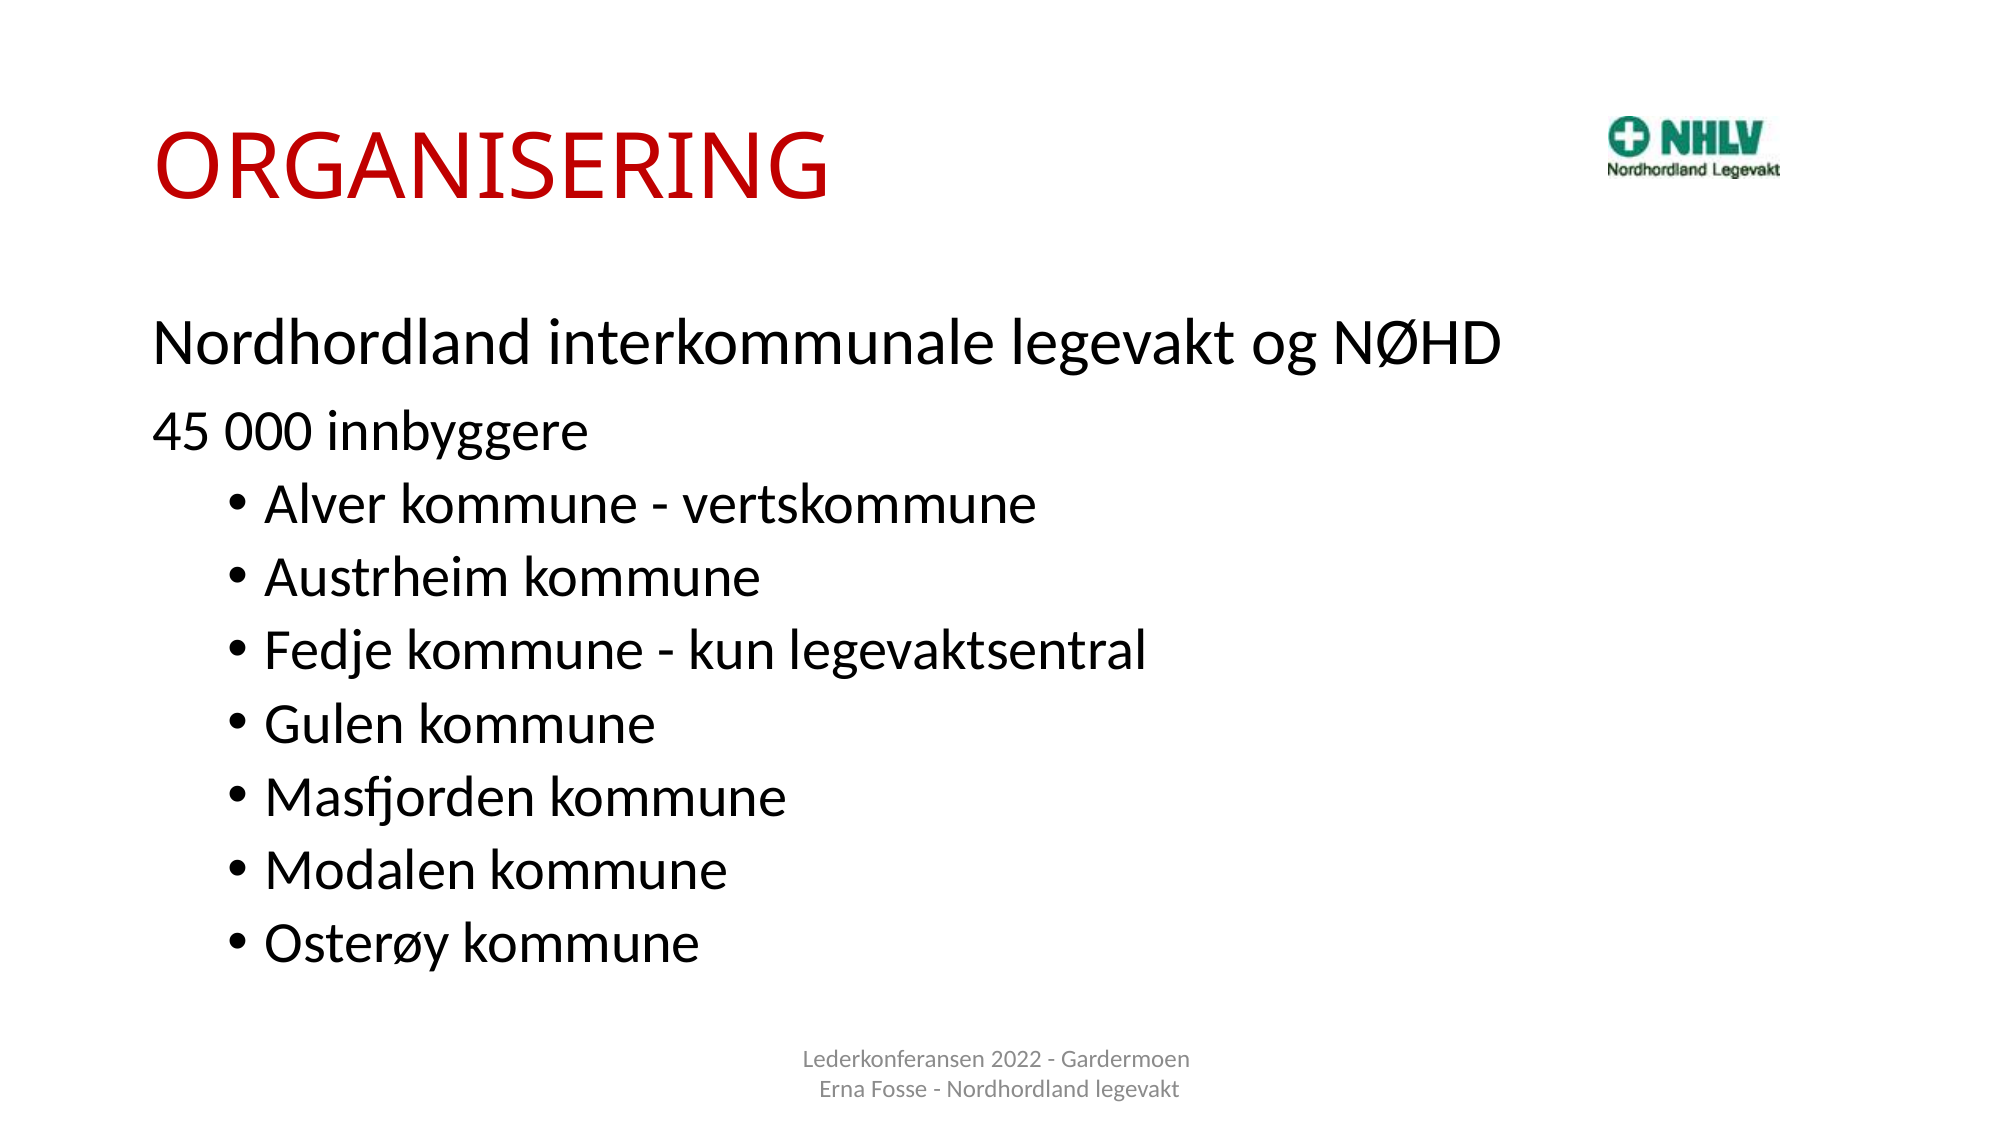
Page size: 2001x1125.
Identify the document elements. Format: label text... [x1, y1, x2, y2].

picture [1608, 116, 1780, 179]
list Nordhordland interkommunale legevakt og NØHD 45 000 innbyggere Alver kommune - vertskommune Austrheim kommune Fedje kommune - kun legevaktsentral Gulen kommune Masfjorden kommune Modalen kommune Osterøy kommune [137, 299, 1863, 1014]
footer Lederkonferansen 2022 - Gardermoen Erna Fosse - Nordhordland legevakt [662, 1042, 1338, 1103]
title ORGANISERING [137, 59, 1863, 278]
